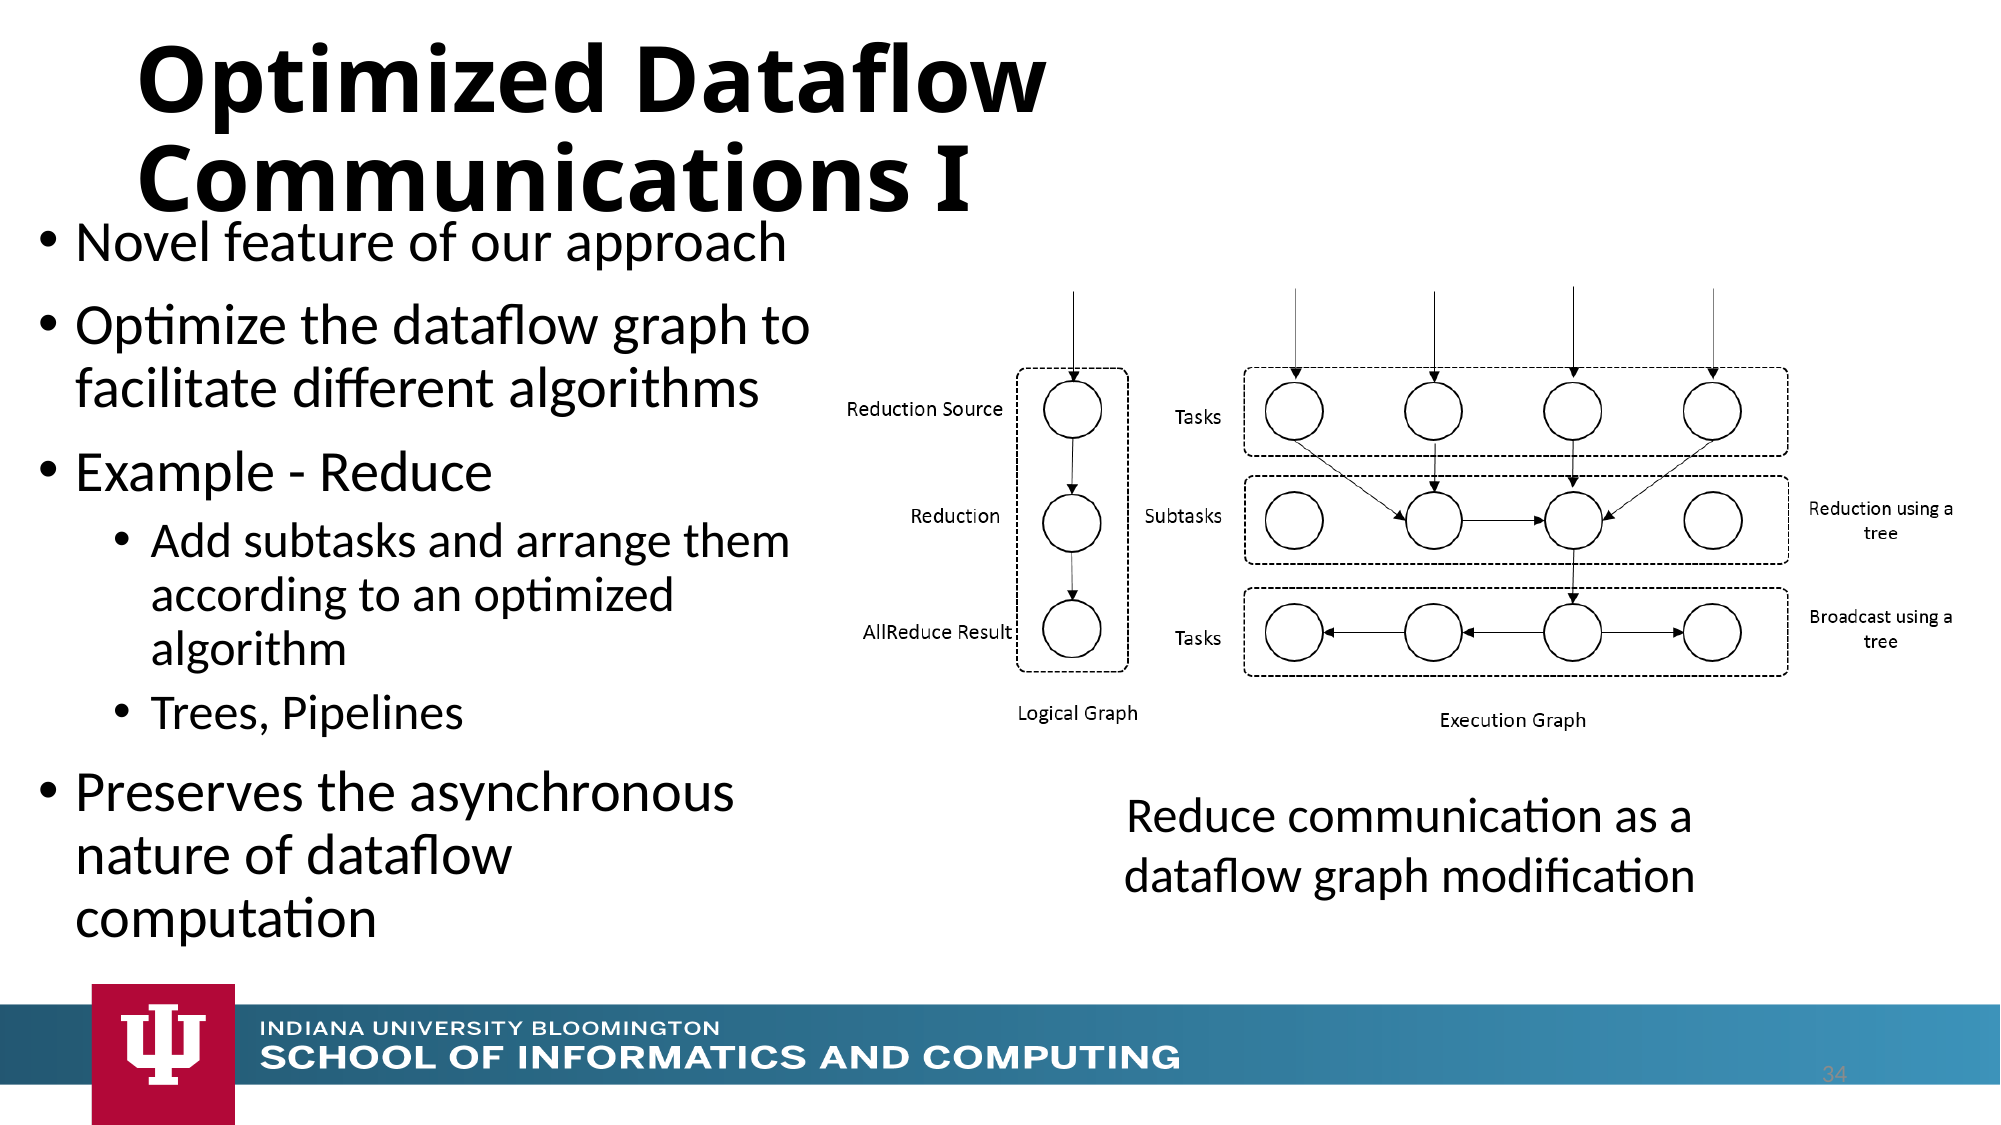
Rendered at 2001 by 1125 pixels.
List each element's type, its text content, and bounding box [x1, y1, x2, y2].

picture [0, 984, 2000, 1125]
picture [833, 286, 1982, 747]
text_box Reduce communication as a dataflow graph modification [1105, 774, 1715, 910]
list Novel feature of our approach Optimize the dataflow graph to facilitate different algorithms Example - Reduce Add subtasks and arrange them according to an optimized algorithm Trees, Pipelines Preserves the asynchronous nature of dataflow computation [23, 203, 834, 982]
title Optimized Dataflow Communications I [120, 23, 1846, 242]
slide_number 34 [1412, 1042, 1863, 1103]
